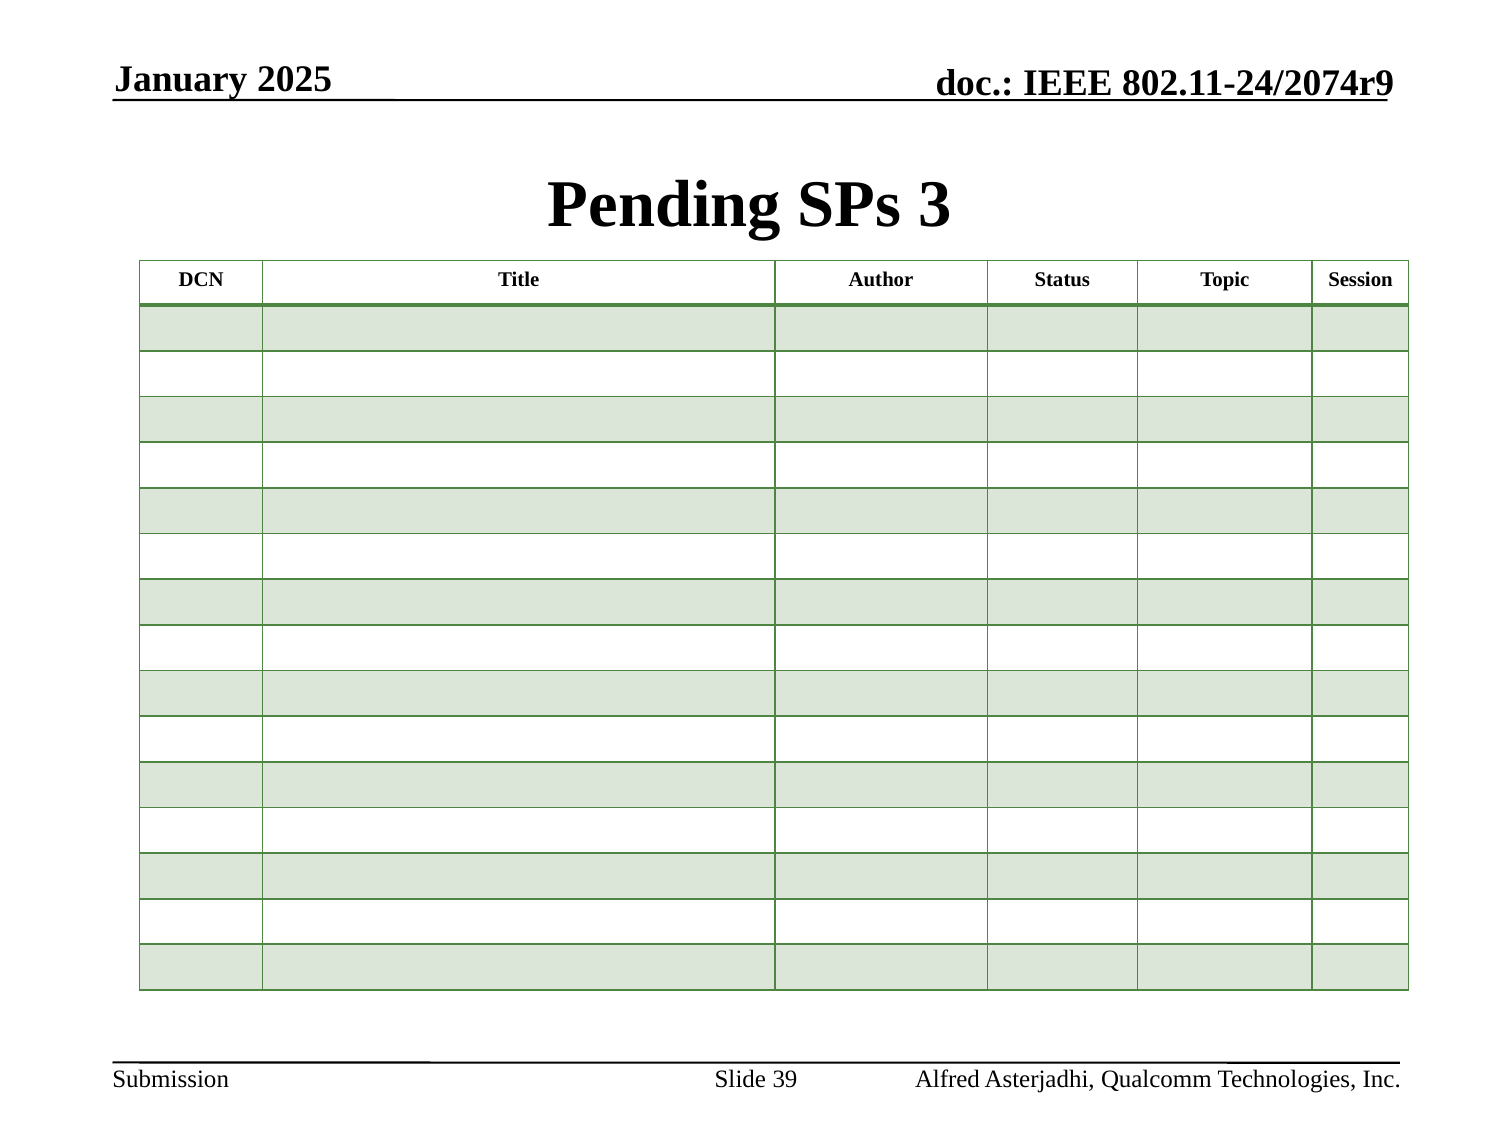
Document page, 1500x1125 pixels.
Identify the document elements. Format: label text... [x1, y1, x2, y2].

table_cell [776, 489, 987, 533]
footer Alfred Asterjadhi, Qualcomm Technologies, Inc. [878, 1061, 1402, 1093]
table_cell [1138, 307, 1311, 350]
table_cell [776, 352, 987, 396]
table_cell [1313, 900, 1408, 943]
table_cell [263, 534, 774, 578]
table_cell [140, 808, 262, 852]
table_cell [263, 352, 774, 396]
table_cell [140, 489, 262, 533]
table_cell [776, 854, 987, 898]
table_cell [1313, 307, 1408, 350]
table_cell [140, 534, 262, 578]
table_cell [140, 580, 262, 624]
table_cell [988, 945, 1137, 989]
table_cell [263, 626, 774, 670]
table_cell [140, 763, 262, 807]
table_cell [776, 900, 987, 943]
table_cell [988, 534, 1137, 578]
table_cell [776, 626, 987, 670]
table_header Session [1313, 261, 1408, 303]
table_cell [1313, 945, 1408, 989]
table_cell [140, 717, 262, 761]
table_cell [776, 717, 987, 761]
table_cell [140, 945, 262, 989]
table_cell [1138, 352, 1311, 396]
table_cell [263, 443, 774, 487]
table_cell [988, 717, 1137, 761]
table_cell [263, 717, 774, 761]
table_cell [988, 808, 1137, 852]
table_cell [140, 443, 262, 487]
table_cell [988, 626, 1137, 670]
table_cell [1138, 626, 1311, 670]
slide_number Slide 39 [712, 1061, 800, 1123]
table_cell [988, 489, 1137, 533]
table_cell [776, 397, 987, 441]
table_cell [776, 580, 987, 624]
table_cell [1138, 671, 1311, 715]
table_cell [140, 626, 262, 670]
table_cell [776, 443, 987, 487]
table_cell [988, 307, 1137, 350]
table_cell [1313, 808, 1408, 852]
table_cell [776, 763, 987, 807]
table_cell [1313, 534, 1408, 578]
table_cell [263, 671, 774, 715]
table_header Status [988, 261, 1137, 303]
table_cell [1313, 580, 1408, 624]
table_cell [140, 307, 262, 350]
table_cell [263, 763, 774, 807]
table_cell [140, 352, 262, 396]
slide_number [114, 54, 423, 100]
table_cell [263, 307, 774, 350]
table_cell [776, 671, 987, 715]
table_cell [140, 671, 262, 715]
table_cell [776, 307, 987, 350]
table_cell [263, 945, 774, 989]
table_cell [263, 808, 774, 852]
table_cell [1138, 945, 1311, 989]
table_cell [1138, 580, 1311, 624]
title Pending SPs 3 [112, 112, 1388, 288]
table_cell [1313, 352, 1408, 396]
table_cell [776, 534, 987, 578]
table_cell [988, 763, 1137, 807]
table_cell [1313, 671, 1408, 715]
table_cell [1313, 717, 1408, 761]
table_cell [1313, 397, 1408, 441]
table_cell [1138, 808, 1311, 852]
table_cell [988, 580, 1137, 624]
table_cell [140, 854, 262, 898]
table_cell [1138, 534, 1311, 578]
table_header Title [263, 261, 774, 303]
table_cell [988, 443, 1137, 487]
table_cell [263, 580, 774, 624]
table_cell [776, 945, 987, 989]
table_cell [1138, 900, 1311, 943]
table_cell [1138, 397, 1311, 441]
table_cell [1313, 626, 1408, 670]
table_header Author [776, 261, 987, 303]
table_cell [1138, 443, 1311, 487]
table_cell [140, 397, 262, 441]
table_cell [263, 900, 774, 943]
table_cell [1313, 854, 1408, 898]
table_cell [263, 489, 774, 533]
table_cell [1313, 489, 1408, 533]
table_cell [140, 900, 262, 943]
table_cell [1313, 443, 1408, 487]
table_cell [988, 671, 1137, 715]
table_cell [263, 854, 774, 898]
table_cell [1138, 763, 1311, 807]
table_cell [263, 397, 774, 441]
table_cell [988, 854, 1137, 898]
table_cell [988, 900, 1137, 943]
table_cell [1138, 489, 1311, 533]
table_cell [1313, 763, 1408, 807]
table_cell [776, 808, 987, 852]
table_header Topic [1138, 261, 1311, 303]
table_cell [1138, 717, 1311, 761]
table_header DCN [140, 261, 262, 303]
table_cell [988, 397, 1137, 441]
table_cell [988, 352, 1137, 396]
table_cell [1138, 854, 1311, 898]
